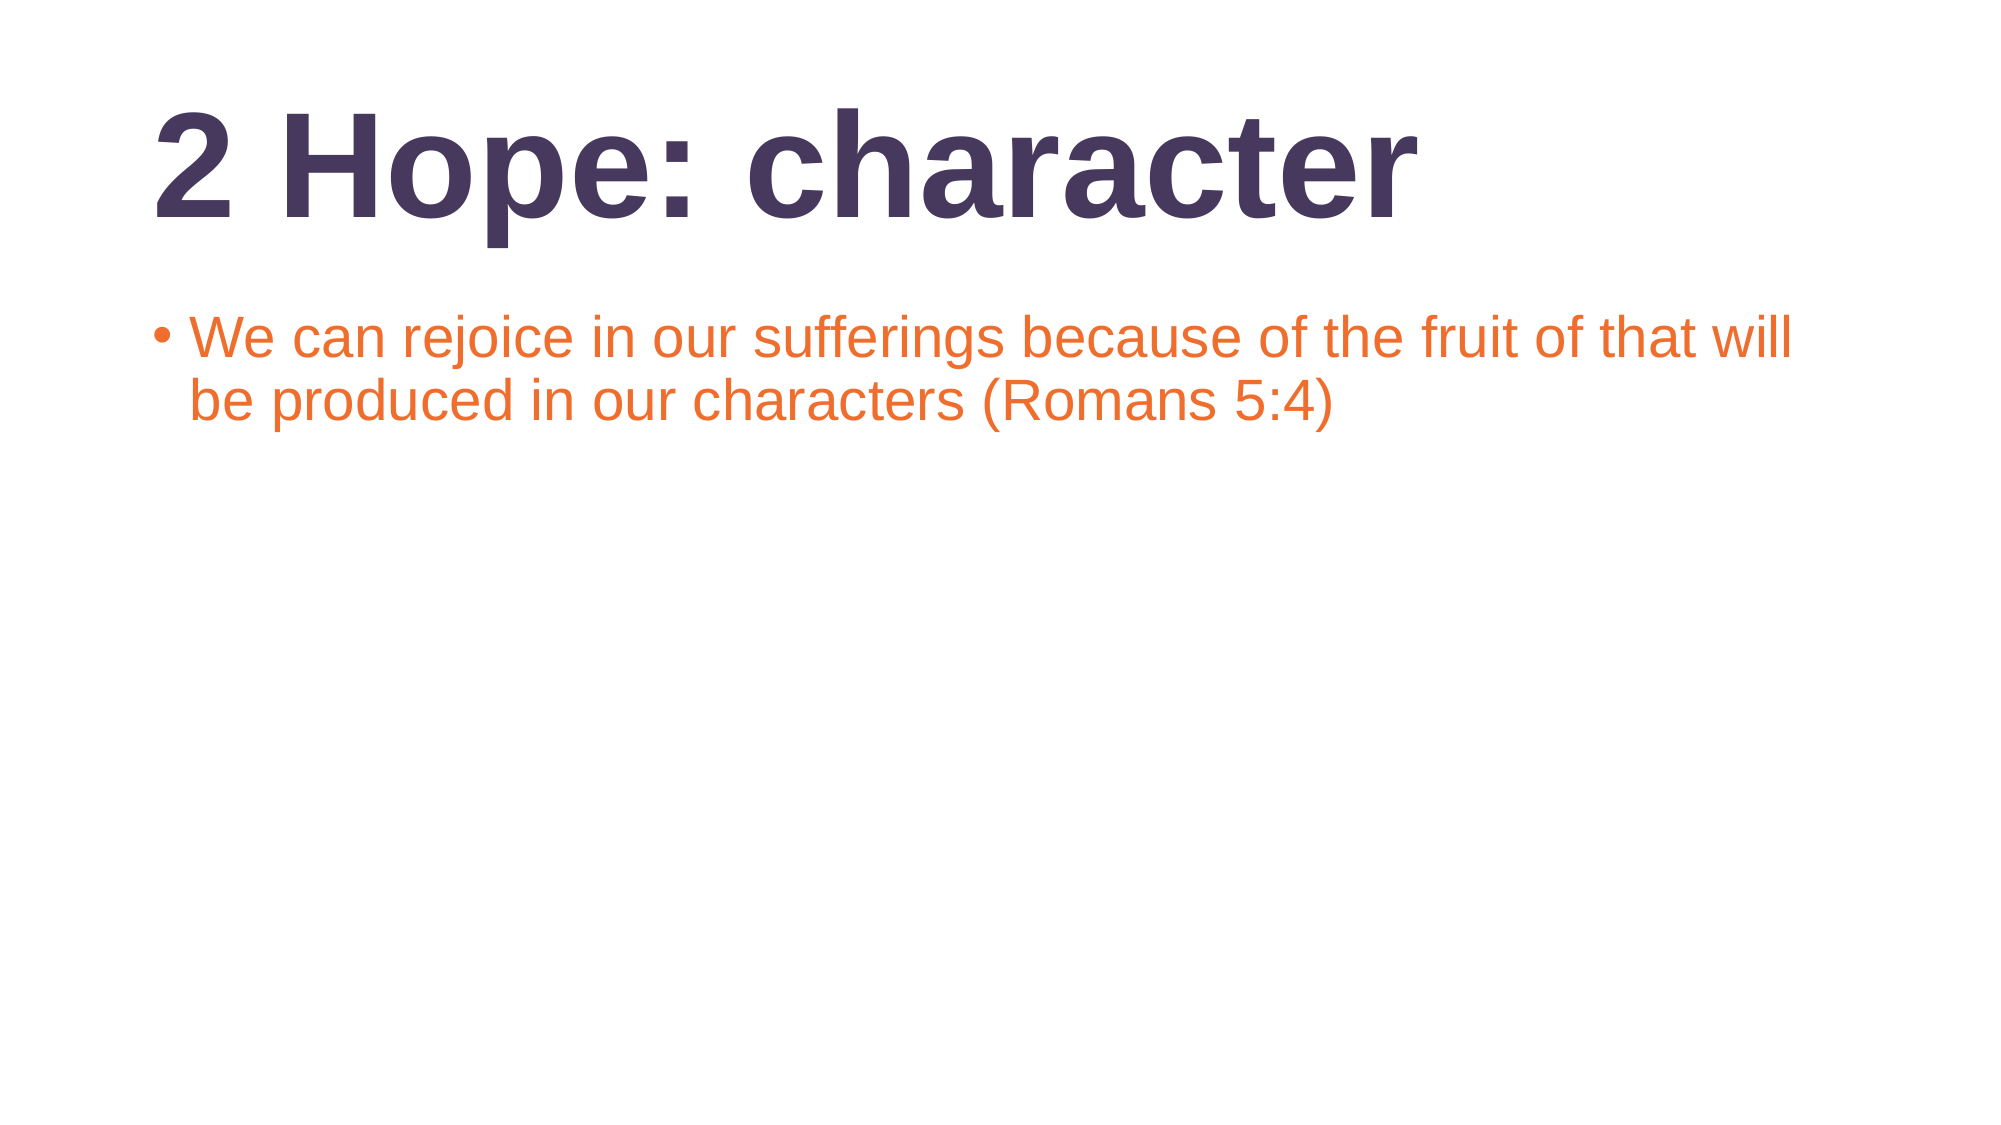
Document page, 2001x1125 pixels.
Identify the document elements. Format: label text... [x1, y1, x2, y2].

list We can rejoice in our sufferings because of the fruit of that will be produced in our characters (Romans 5:4) [137, 299, 1863, 1014]
title 2 Hope: character [137, 59, 1891, 278]
